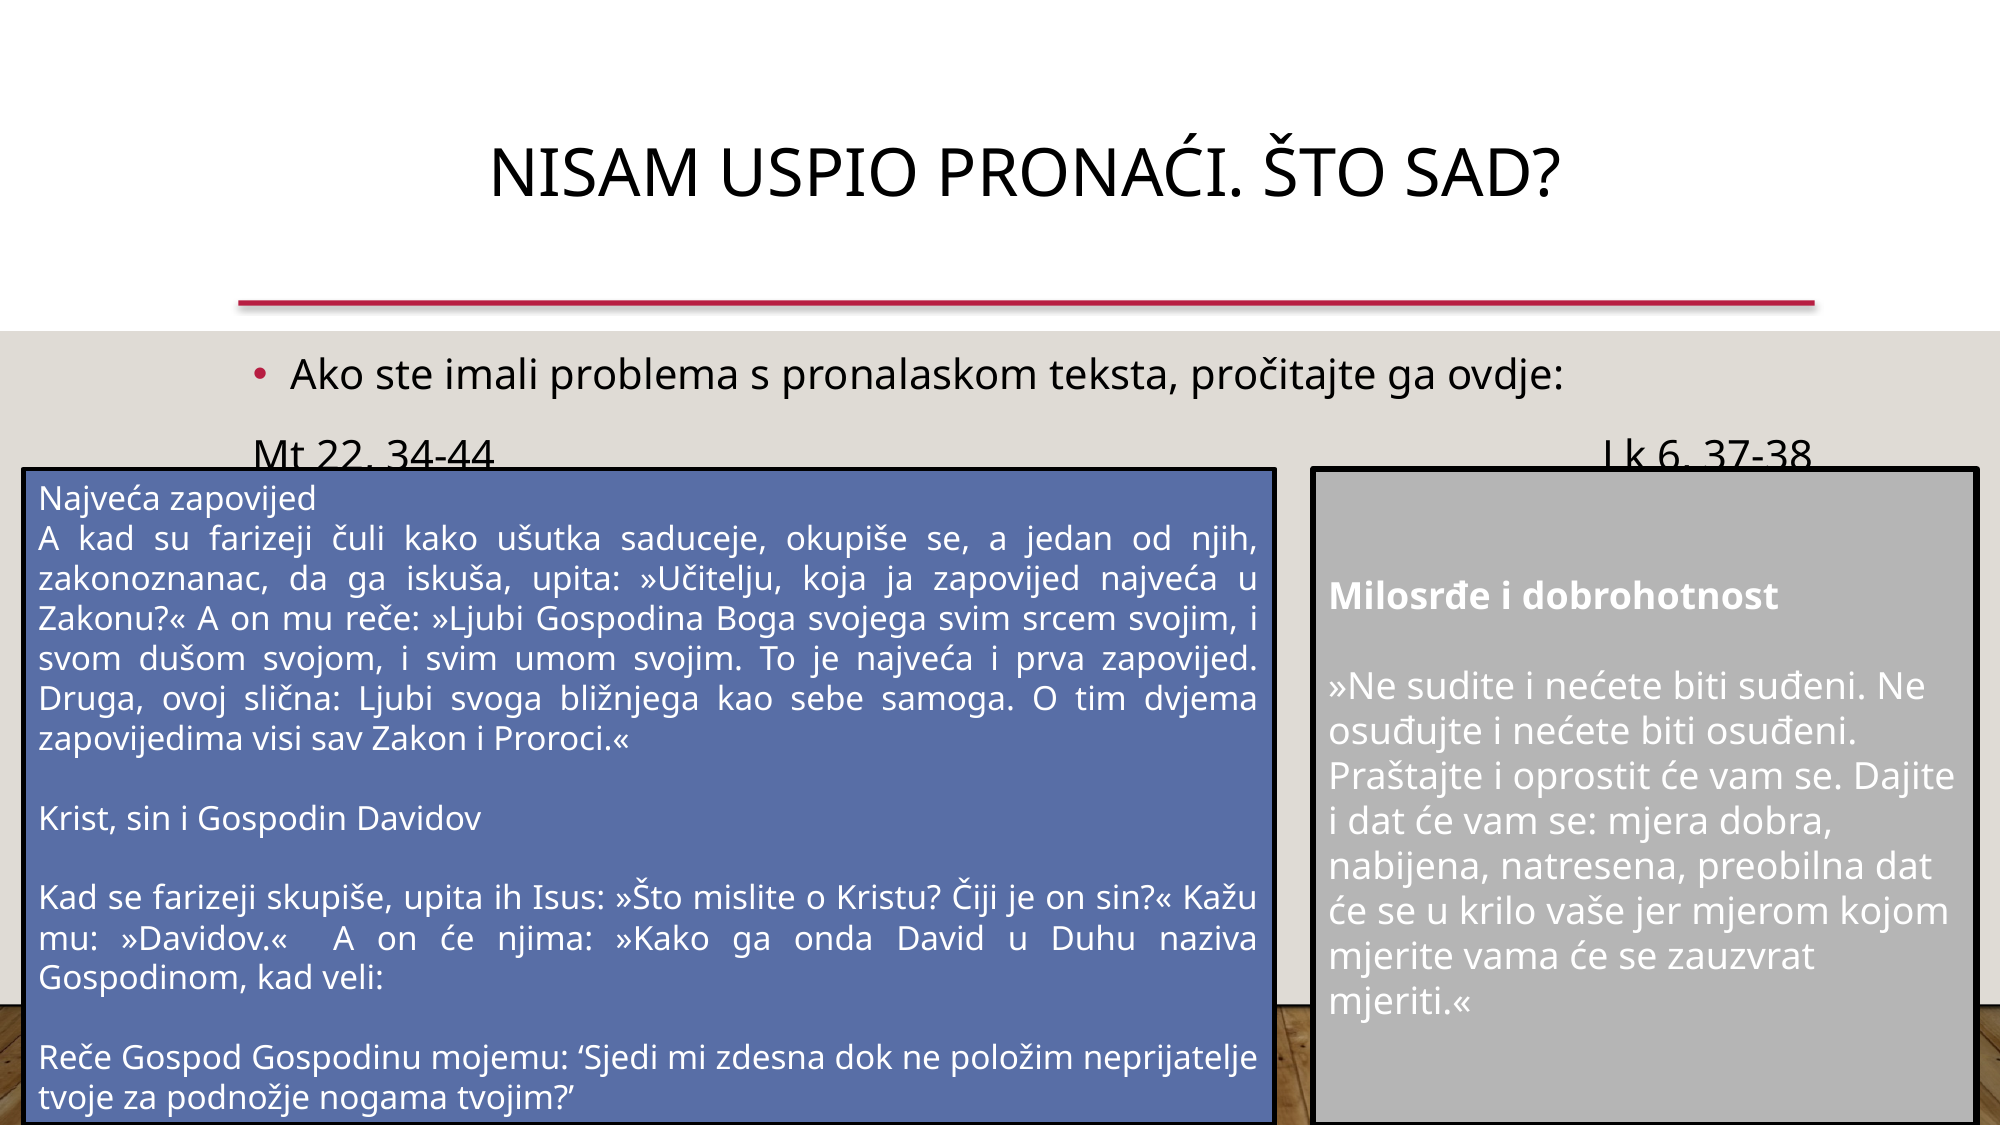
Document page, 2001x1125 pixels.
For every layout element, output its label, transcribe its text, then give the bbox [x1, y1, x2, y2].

picture [1979, 1007, 2000, 1125]
picture [0, 1007, 21, 1125]
text_box Nisam uspio pronaći. Što sad? [238, 131, 1814, 304]
text_box Ako ste imali problema s pronalaskom teksta, pročitajte ga ovdje: Mt 22, 34-44 Lk 6, 37-38 [238, 330, 1977, 897]
text_box Milosrđe i dobrohotnost »Ne sudite i nećete biti suđeni. Ne osuđujte i nećete biti osuđeni. Praštajte i oprostit će vam se. Dajite i dat će vam se: mjera dobra, nabijena, natresena, preobilna dat će se u krilo vaše jer mjerom kojom mjerite vama će se zauzvrat mjeriti.« [1311, 467, 1979, 1125]
text_box Najveća zapovijed A kad su farizeji čuli kako ušutka saduceje, okupiše se, a jedan od njih, zakonoznanac, da ga iskuša, upita: »Učitelju, koja ja zapovijed najveća u Zakonu?« A on mu reče: »Ljubi Gospodina Boga svojega svim srcem svojim, i svom dušom svojom, i svim umom svojim. To je najveća i prva zapovijed. Druga, ovoj slična: Ljubi svoga bližnjega kao sebe samoga. O tim dvjema zapovijedima visi sav Zakon i Proroci.« Krist, sin i Gospodin Davidov Kad se farizeji skupiše, upita ih Isus: »Što mislite o Kristu? Čiji je on sin?« Kažu mu: »Davidov.« A on će njima: »Kako ga onda David u Duhu naziva Gospodinom, kad veli: Reče Gospod Gospodinu mojemu: ‘Sjedi mi zdesna dok ne položim neprijatelje tvoje za podnožje nogama tvojim?’ [21, 467, 1277, 1125]
picture [1277, 1007, 1311, 1125]
